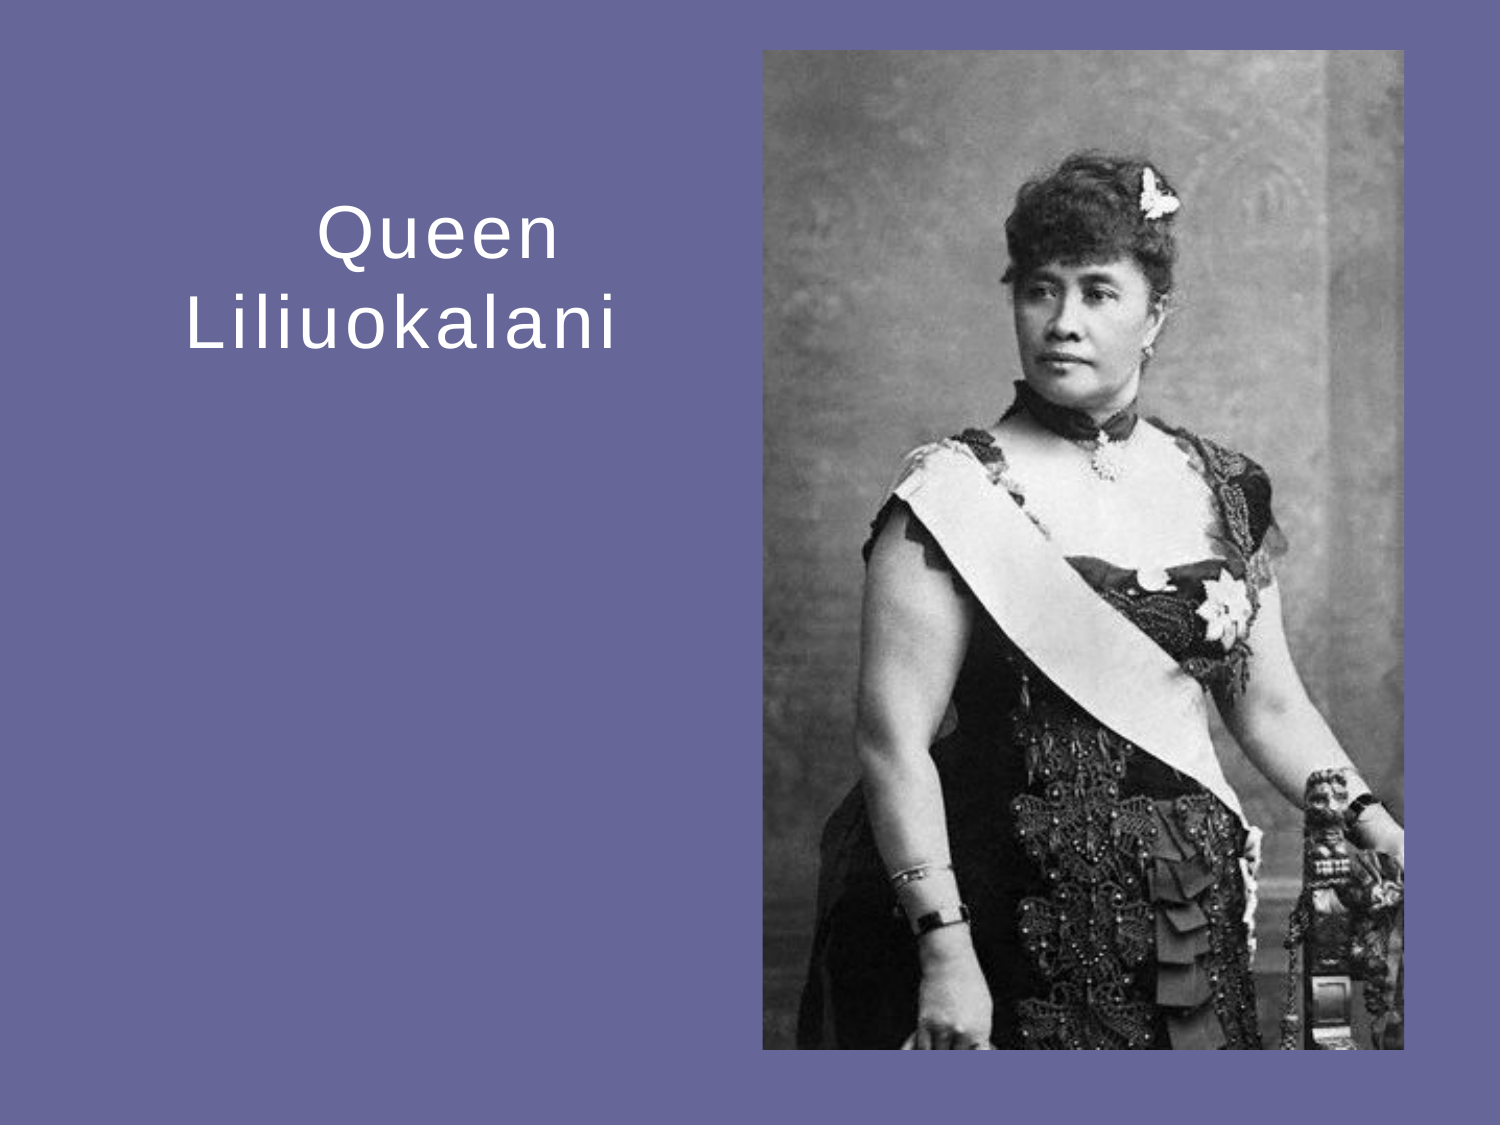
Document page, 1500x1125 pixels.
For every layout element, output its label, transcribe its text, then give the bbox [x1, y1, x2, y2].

title Queen Liliuokalani [167, 179, 634, 368]
text_box [762, 50, 1405, 1050]
